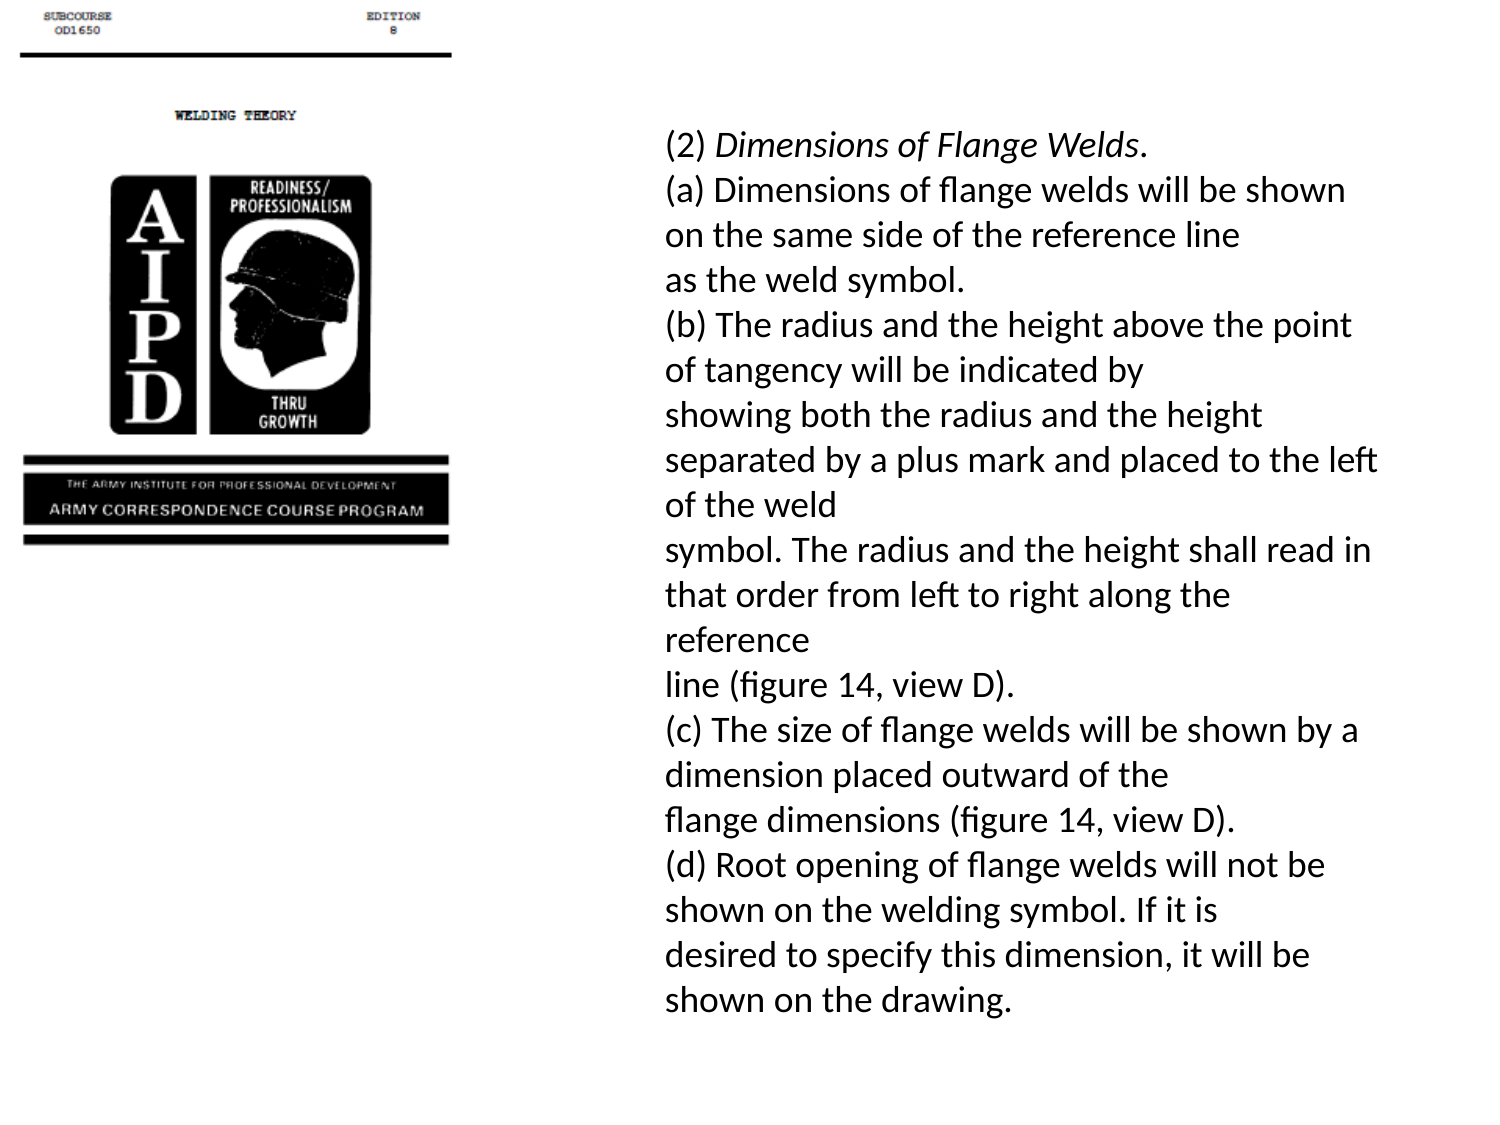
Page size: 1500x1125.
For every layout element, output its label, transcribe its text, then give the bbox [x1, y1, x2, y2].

picture [0, 2, 466, 563]
text_box (2) Dimensions of Flange Welds. (a) Dimensions of flange welds will be shown on the same side of the reference line as the weld symbol. (b) The radius and the height above the point of tangency will be indicated by showing both the radius and the height separated by a plus mark and placed to the left of the weld symbol. The radius and the height shall read in that order from left to right along the reference line (figure 14, view D). (c) The size of flange welds will be shown by a dimension placed outward of the flange dimensions (figure 14, view D). (d) Root opening of flange welds will not be shown on the welding symbol. If it is desired to specify this dimension, it will be shown on the drawing. [649, 112, 1400, 1028]
